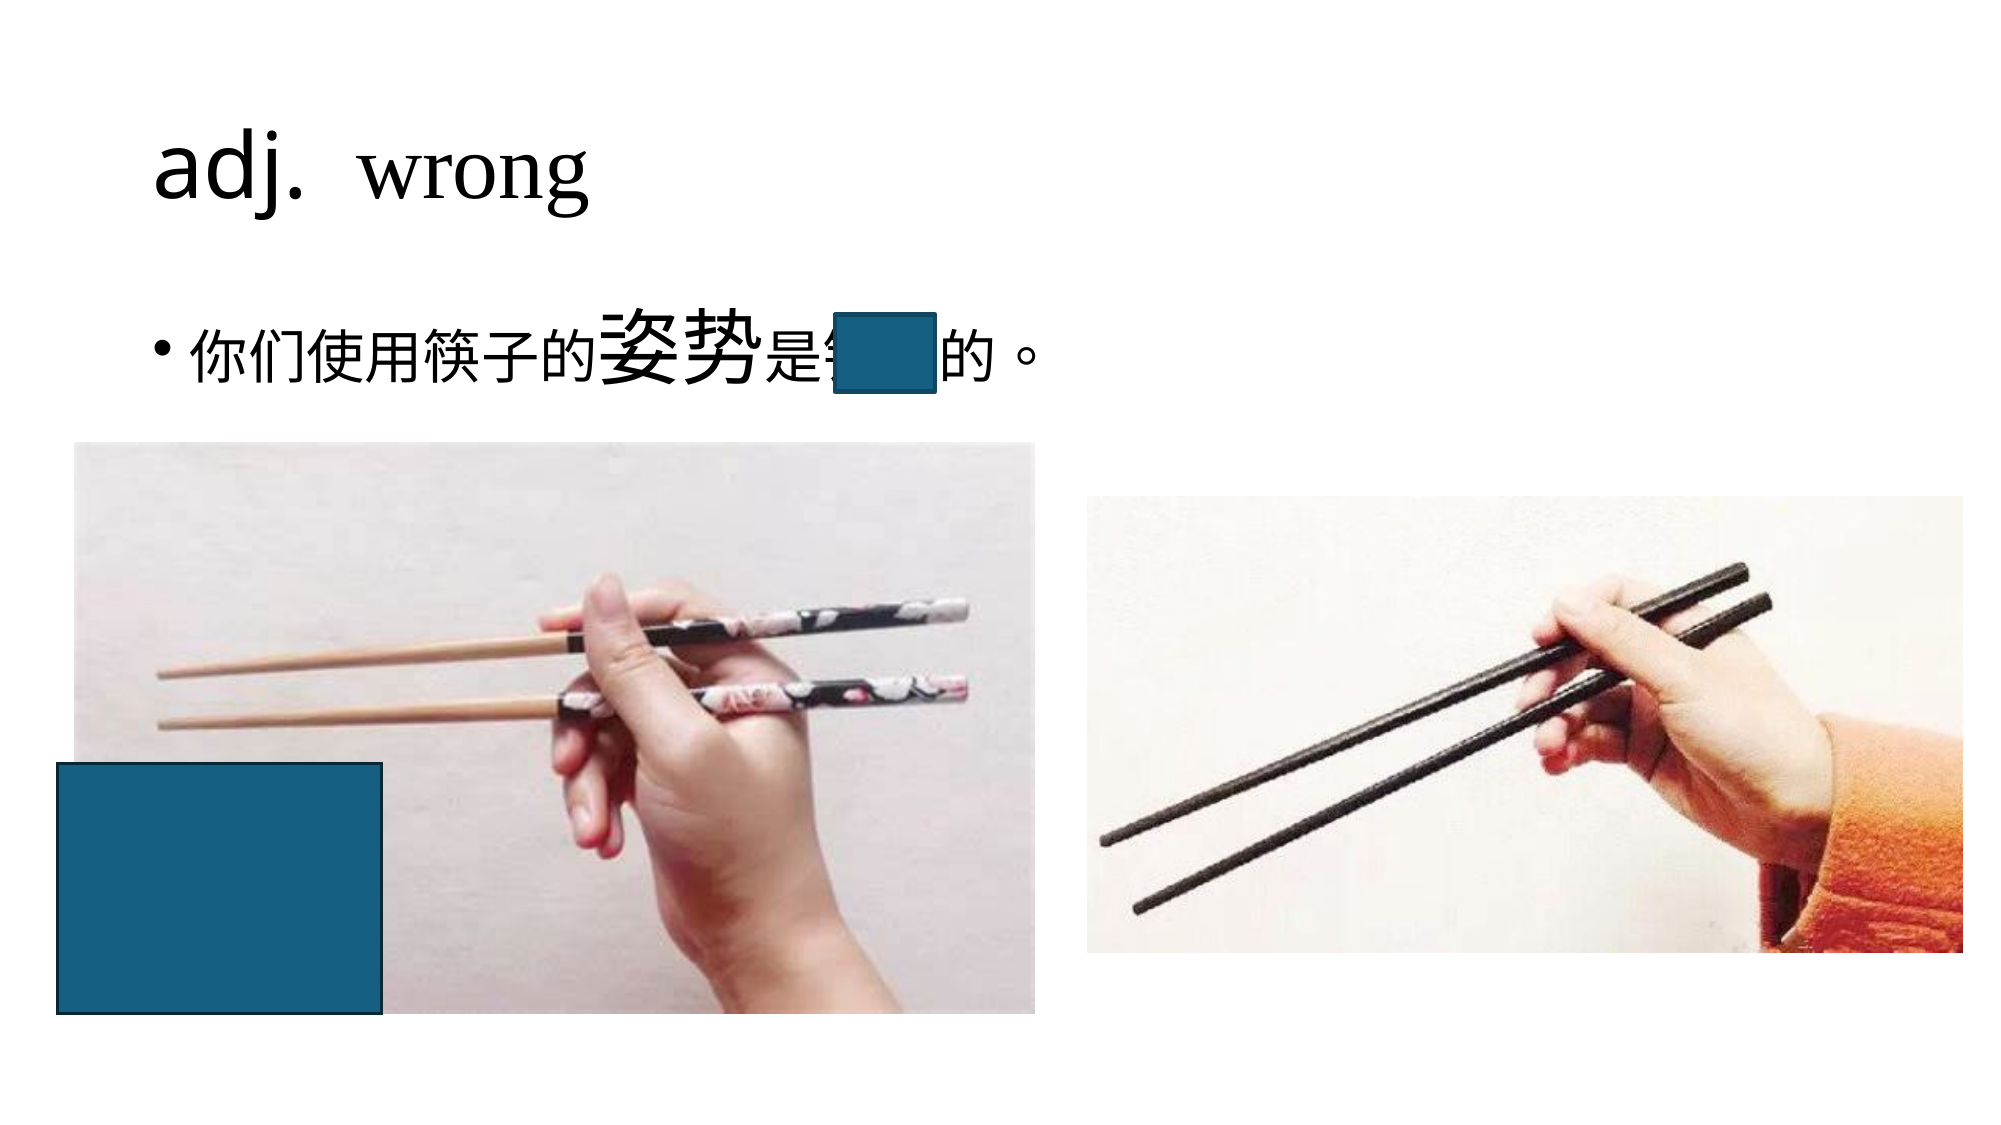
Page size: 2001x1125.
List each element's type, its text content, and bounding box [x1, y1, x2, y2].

text_box [57, 763, 69, 1014]
picture [1087, 496, 1963, 953]
list 你们使用筷子的姿势是错误的。 [137, 299, 1863, 1014]
text_box [833, 312, 937, 394]
picture [74, 441, 1035, 1014]
title adj. wrong [137, 59, 1863, 278]
